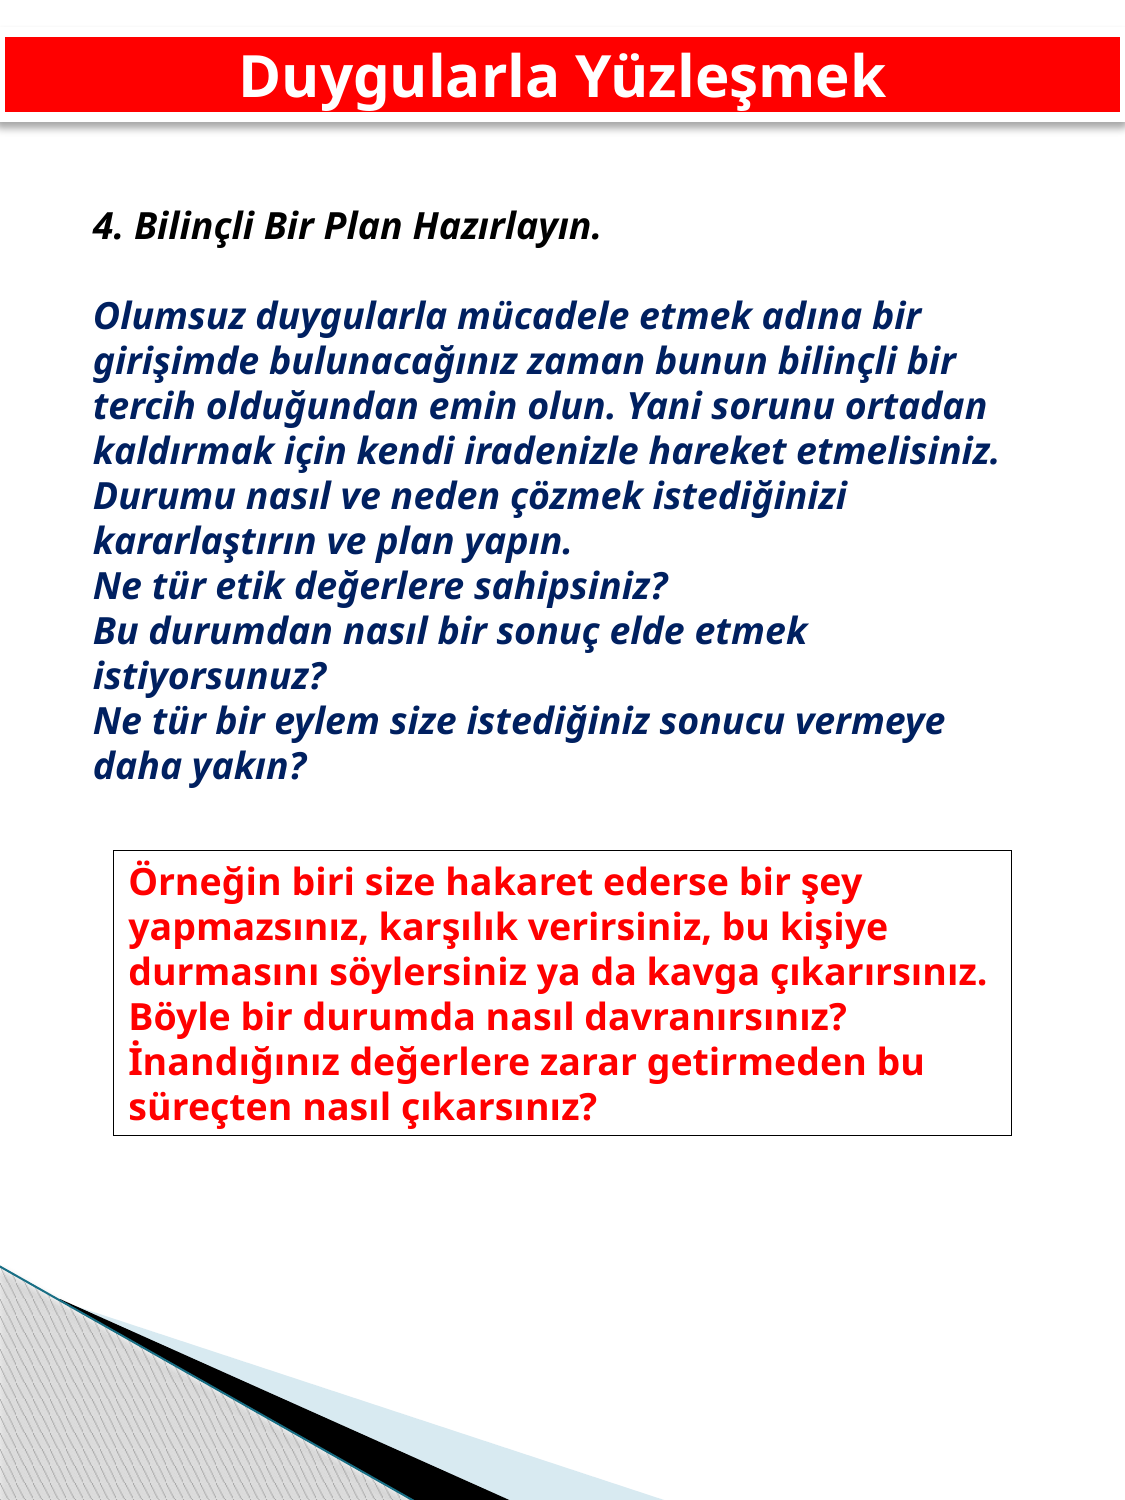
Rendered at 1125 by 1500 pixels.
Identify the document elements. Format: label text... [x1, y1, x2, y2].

text_box 4. Bilinçli Bir Plan Hazırlayın. Olumsuz duygularla mücadele etmek adına bir girişimde bulunacağınız zaman bunun bilinçli bir tercih olduğundan emin olun. Yani sorunu ortadan kaldırmak için kendi iradenizle hareket etmelisiniz. Durumu nasıl ve neden çözmek istediğinizi kararlaştırın ve plan yapın. Ne tür etik değerlere sahipsiniz? Bu durumdan nasıl bir sonuç elde etmek istiyorsunuz? Ne tür bir eylem size istediğiniz sonucu vermeye daha yakın? [78, 194, 1047, 840]
text_box Duygularla Yüzleşmek [0, 27, 1125, 122]
text_box Örneğin biri size hakaret ederse bir şey yapmazsınız, karşılık verirsiniz, bu kişiye durmasını söylersiniz ya da kavga çıkarırsınız. Böyle bir durumda nasıl davranırsınız? İnandığınız değerlere zarar getirmeden bu süreçten nasıl çıkarsınız? [113, 850, 1012, 1136]
